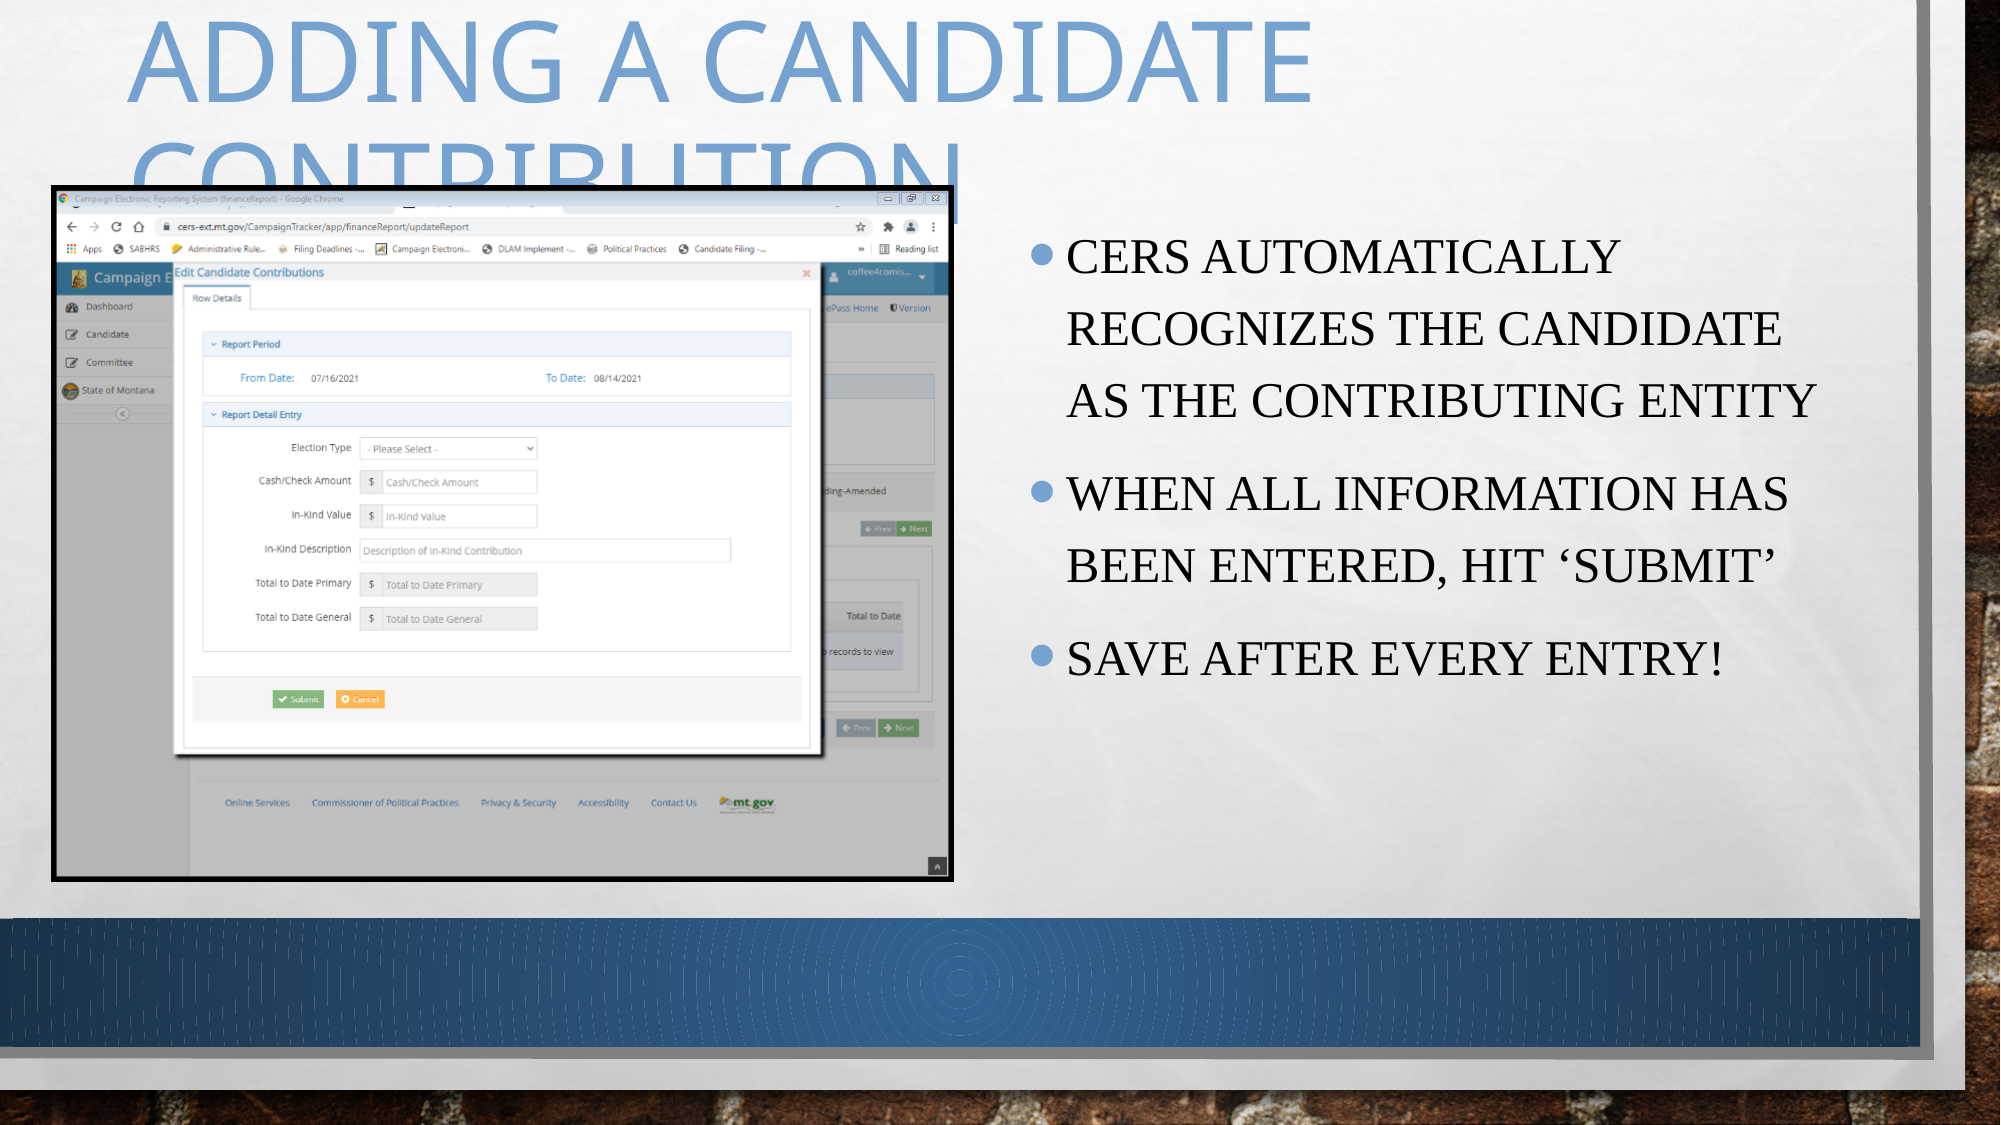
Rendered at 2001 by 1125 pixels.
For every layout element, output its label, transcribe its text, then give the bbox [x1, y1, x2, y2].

list CERS Automatically recognizes the candidate as the contributing entity When all information has been entered, hit ‘submit’ Save after every entry! [1013, 204, 1849, 864]
title Adding a candidate contribution [112, 32, 1818, 223]
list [51, 185, 954, 882]
picture [0, 0, 2000, 1125]
